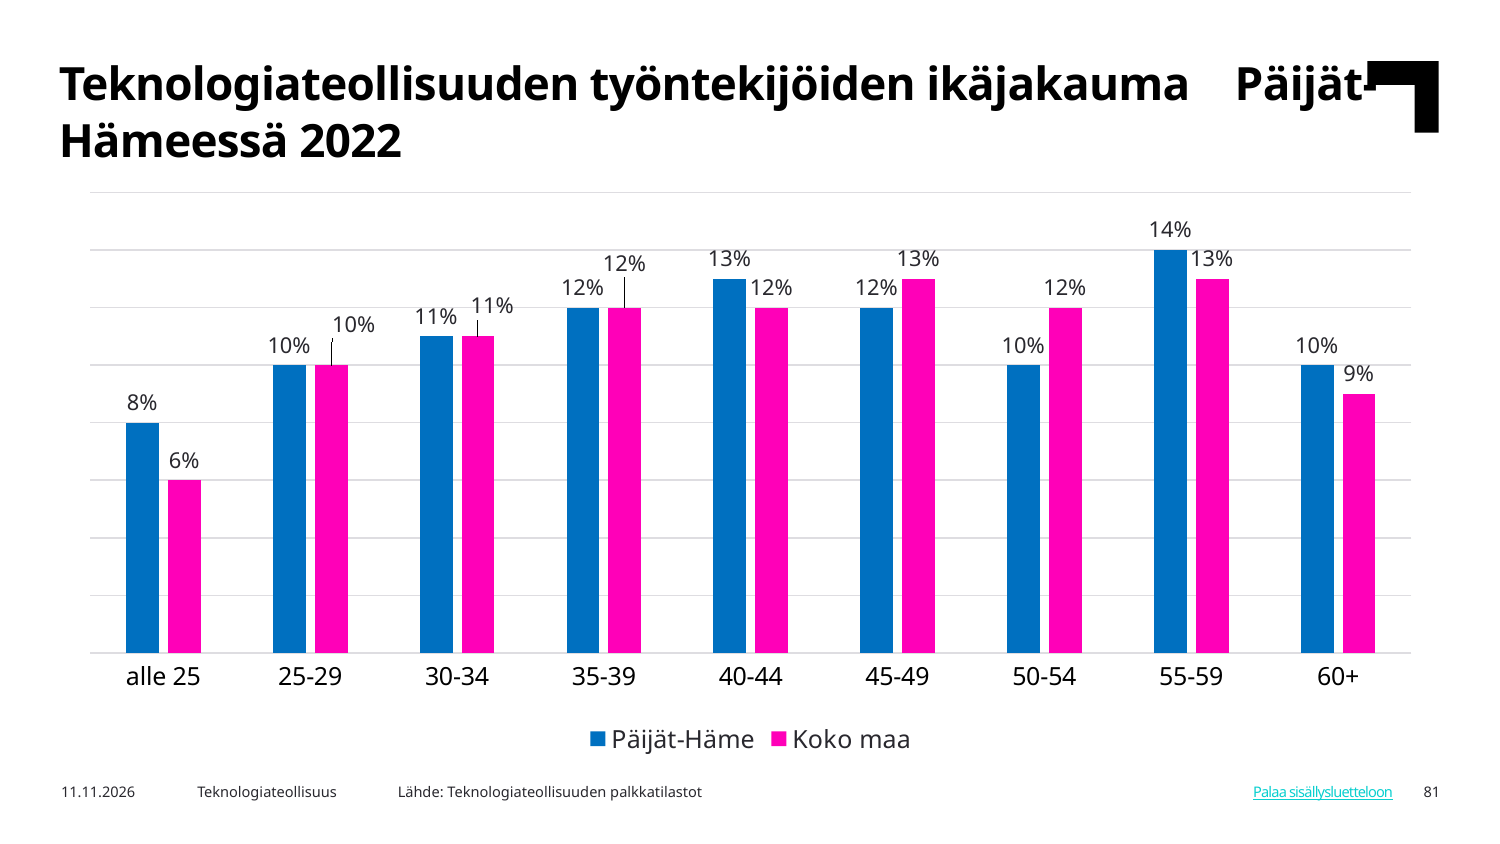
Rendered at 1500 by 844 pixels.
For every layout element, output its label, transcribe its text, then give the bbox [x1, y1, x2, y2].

slide_number 81 [1313, 775, 1456, 803]
list Teknologiateollisuuden työntekijöiden ikäjakauma Päijät-Hämeessä 2022 [41, 46, 1439, 206]
list Lähde: Teknologiateollisuuden palkkatilastot [382, 775, 904, 824]
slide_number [46, 775, 182, 803]
footer Teknologiateollisuus [182, 775, 382, 803]
text_box Palaa sisällysluetteloon [1247, 777, 1431, 809]
chart [62, 180, 1440, 763]
